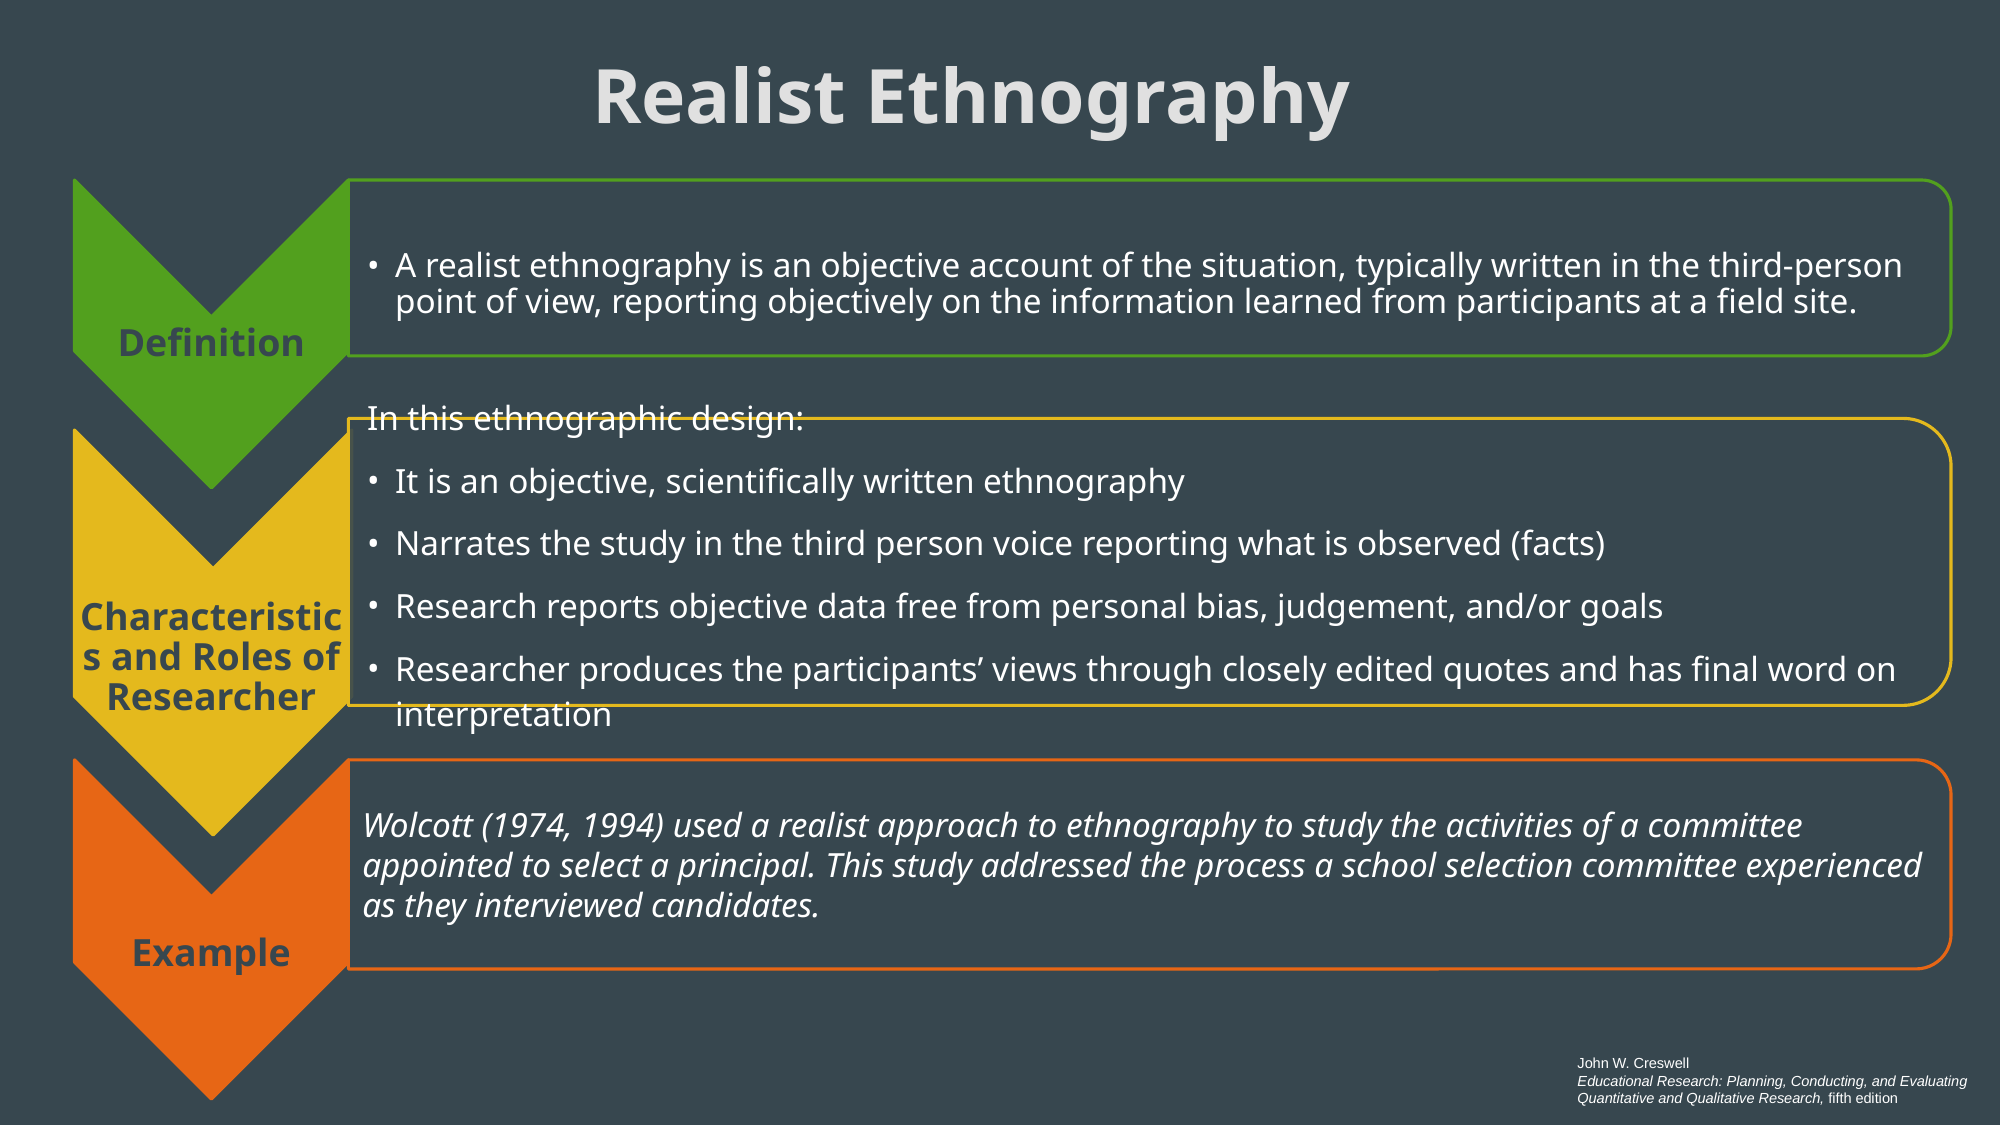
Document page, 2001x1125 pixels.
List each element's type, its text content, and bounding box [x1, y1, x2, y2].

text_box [74, 179, 1952, 1100]
title Realist Ethnography [266, 41, 1677, 176]
text_box John W. Creswell Educational Research: Planning, Conducting, and Evaluating Quantitative and Qualitative Research, fifth edition [1562, 1046, 2000, 1125]
